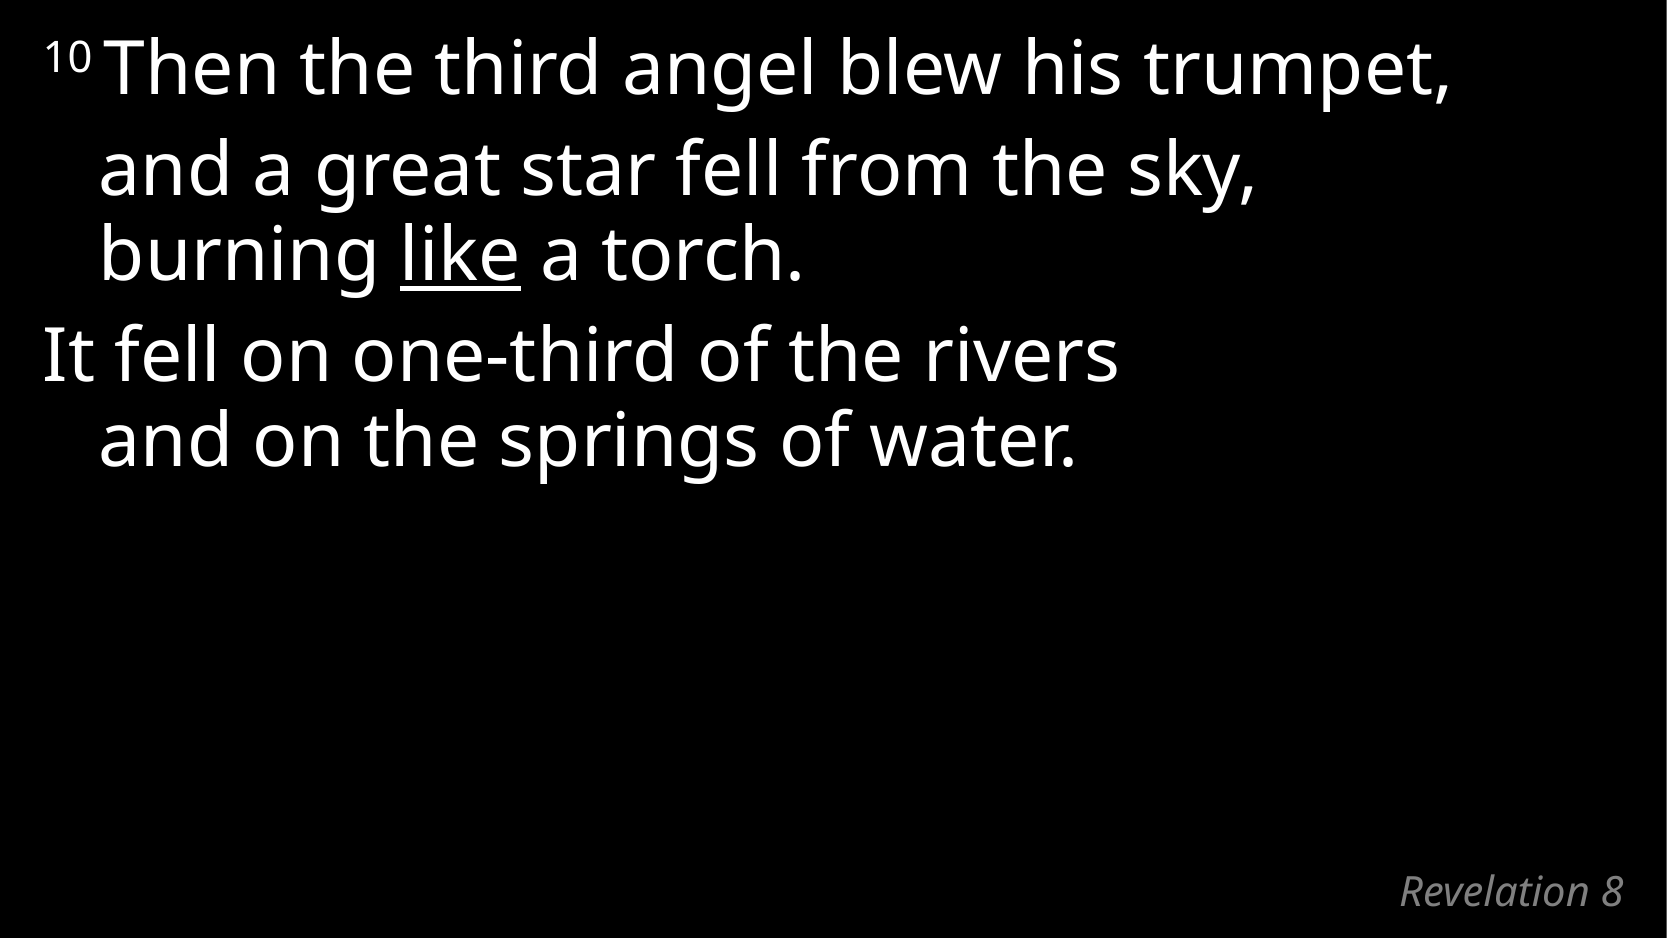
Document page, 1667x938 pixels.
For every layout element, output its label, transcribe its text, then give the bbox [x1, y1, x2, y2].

title Revelation 8 [1058, 834, 1640, 923]
list 10 Then the third angel blew his trumpet, and a great star fell from the sky, burning like a torch. It fell on one-third of the rivers and on the springs of water. [27, 18, 1640, 813]
